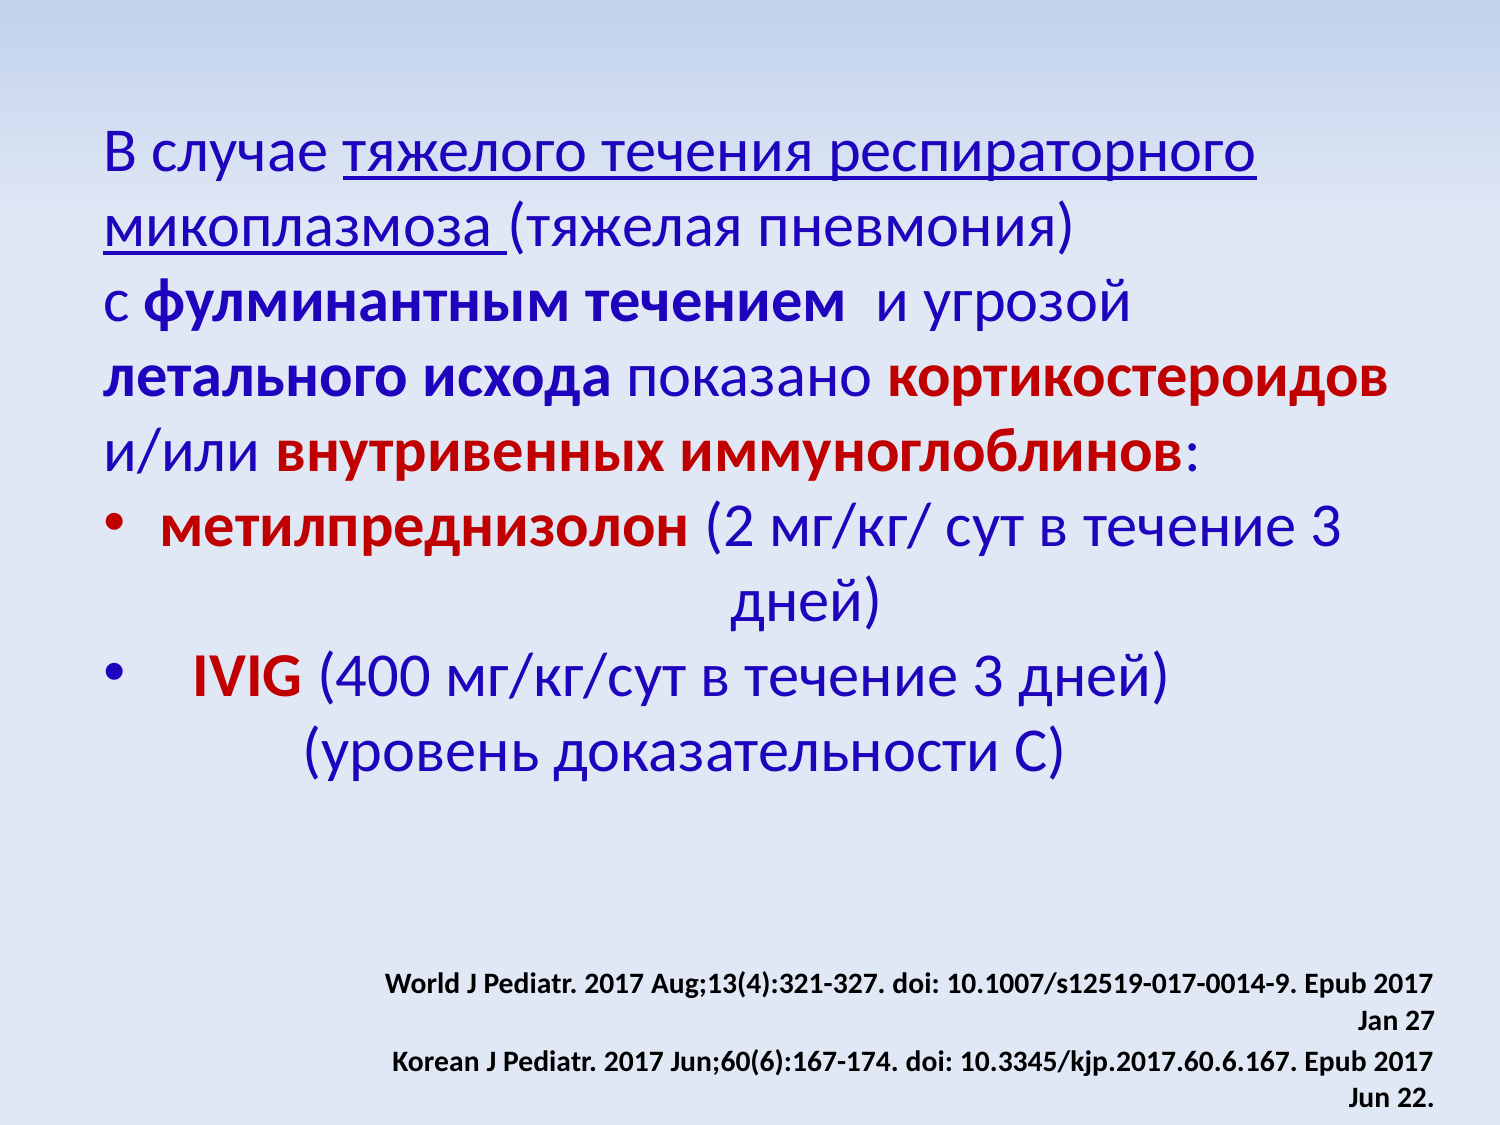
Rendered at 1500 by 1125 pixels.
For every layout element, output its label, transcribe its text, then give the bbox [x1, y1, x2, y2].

list World J Pediatr. 2017 Aug;13(4):321-327. doi: 10.1007/s12519-017-0014-9. Epub 2017 Jan 27 Korean J Pediatr. 2017 Jun;60(6):167-174. doi: 10.3345/kjp.2017.60.6.167. Epub 2017 Jun 22. [336, 947, 1451, 1124]
text_box В случае тяжелого течения респираторного микоплазмоза (тяжелая пневмония) с фулминантным течением и угрозой летального исхода показано кортикостероидов и/или внутривенных иммуноглоблинов: метилпреднизолон (2 мг/кг/ сут в течение 3 дней) IVIG (400 мг/кг/сут в течение 3 дней) (уровень доказательности С) [88, 101, 1475, 791]
